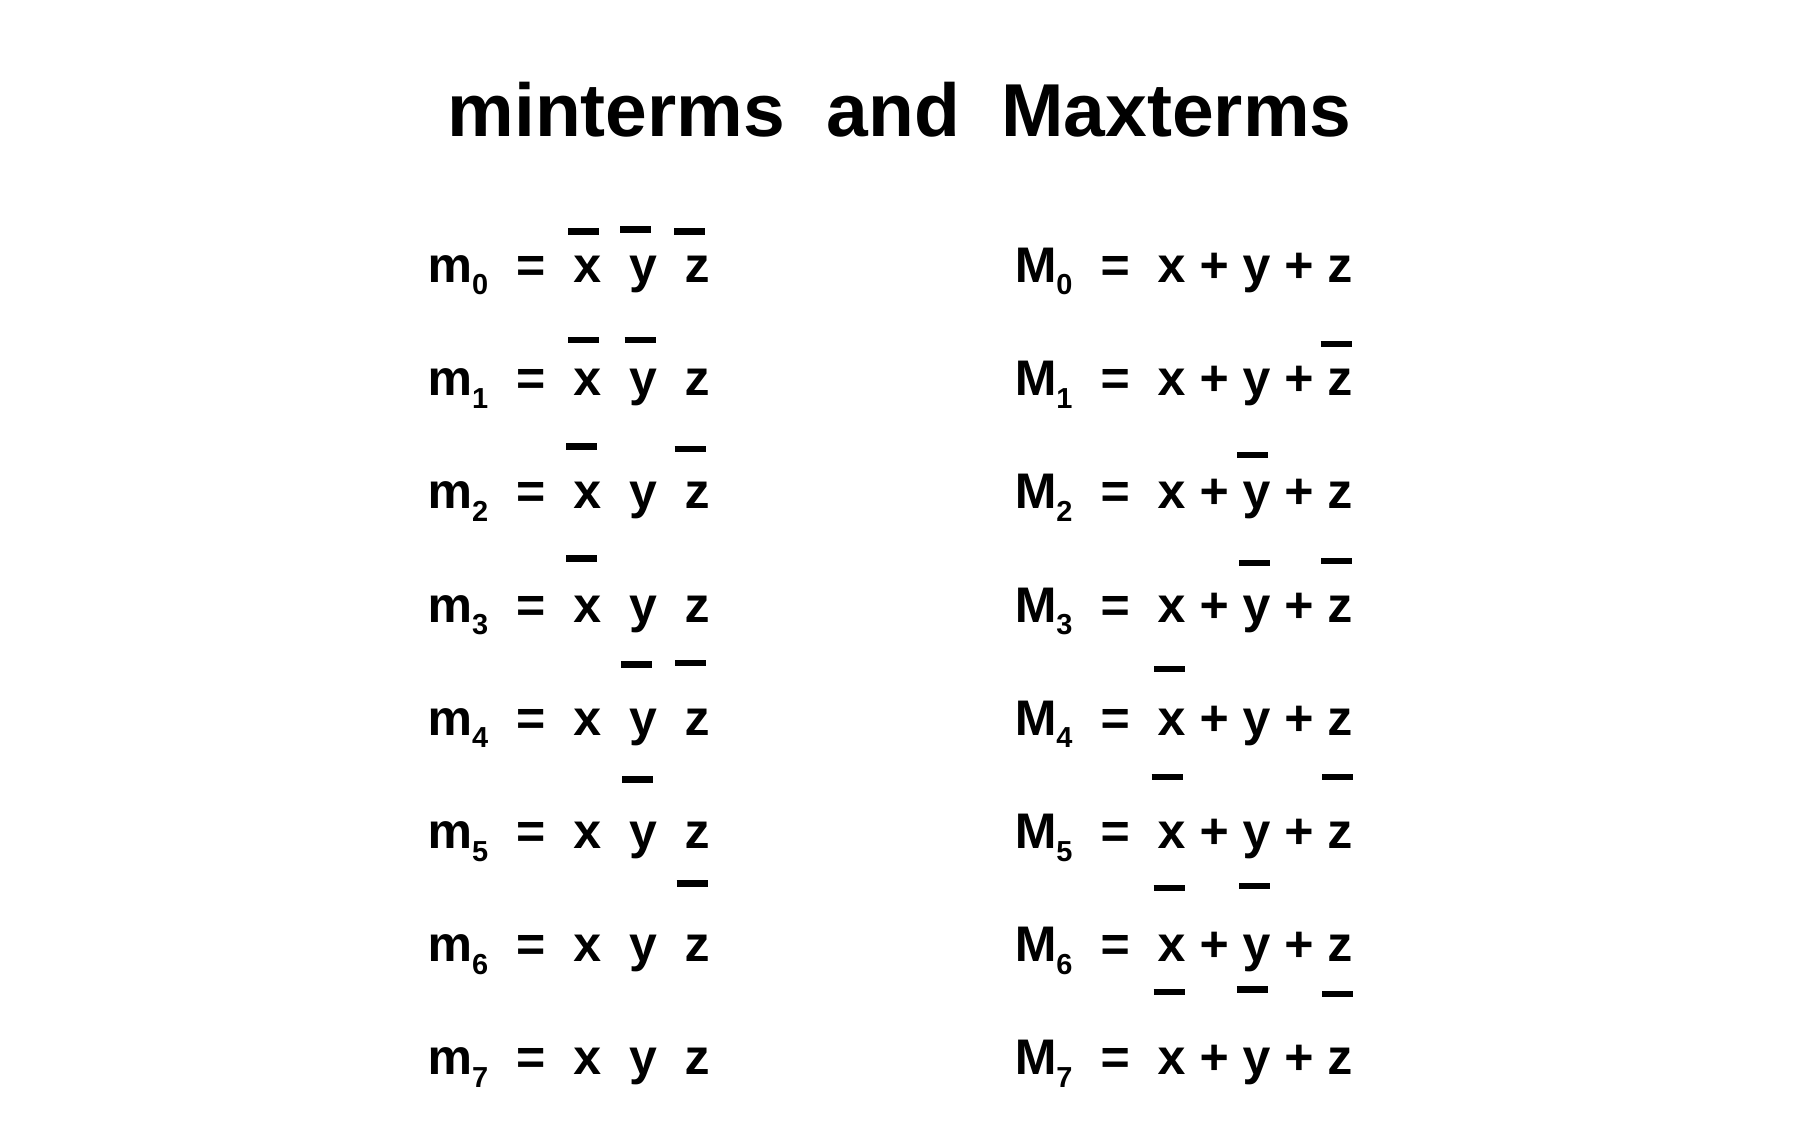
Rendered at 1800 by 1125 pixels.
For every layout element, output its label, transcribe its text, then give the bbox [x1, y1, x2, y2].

list m0 = x y z m1 = x y z m2 = x y z m3 = x y z m4 = x y z m5 = x y z m6 = x y z m7 = x y z [412, 224, 888, 1100]
title minterms and Maxterms [0, 50, 1800, 163]
text_box M0 = x + y + z M1 = x + y + z M2 = x + y + z M3 = x + y + z M4 = x + y + z M5 = x + y + z M6 = x + y + z M7 = x + y + z [999, 224, 1475, 1100]
